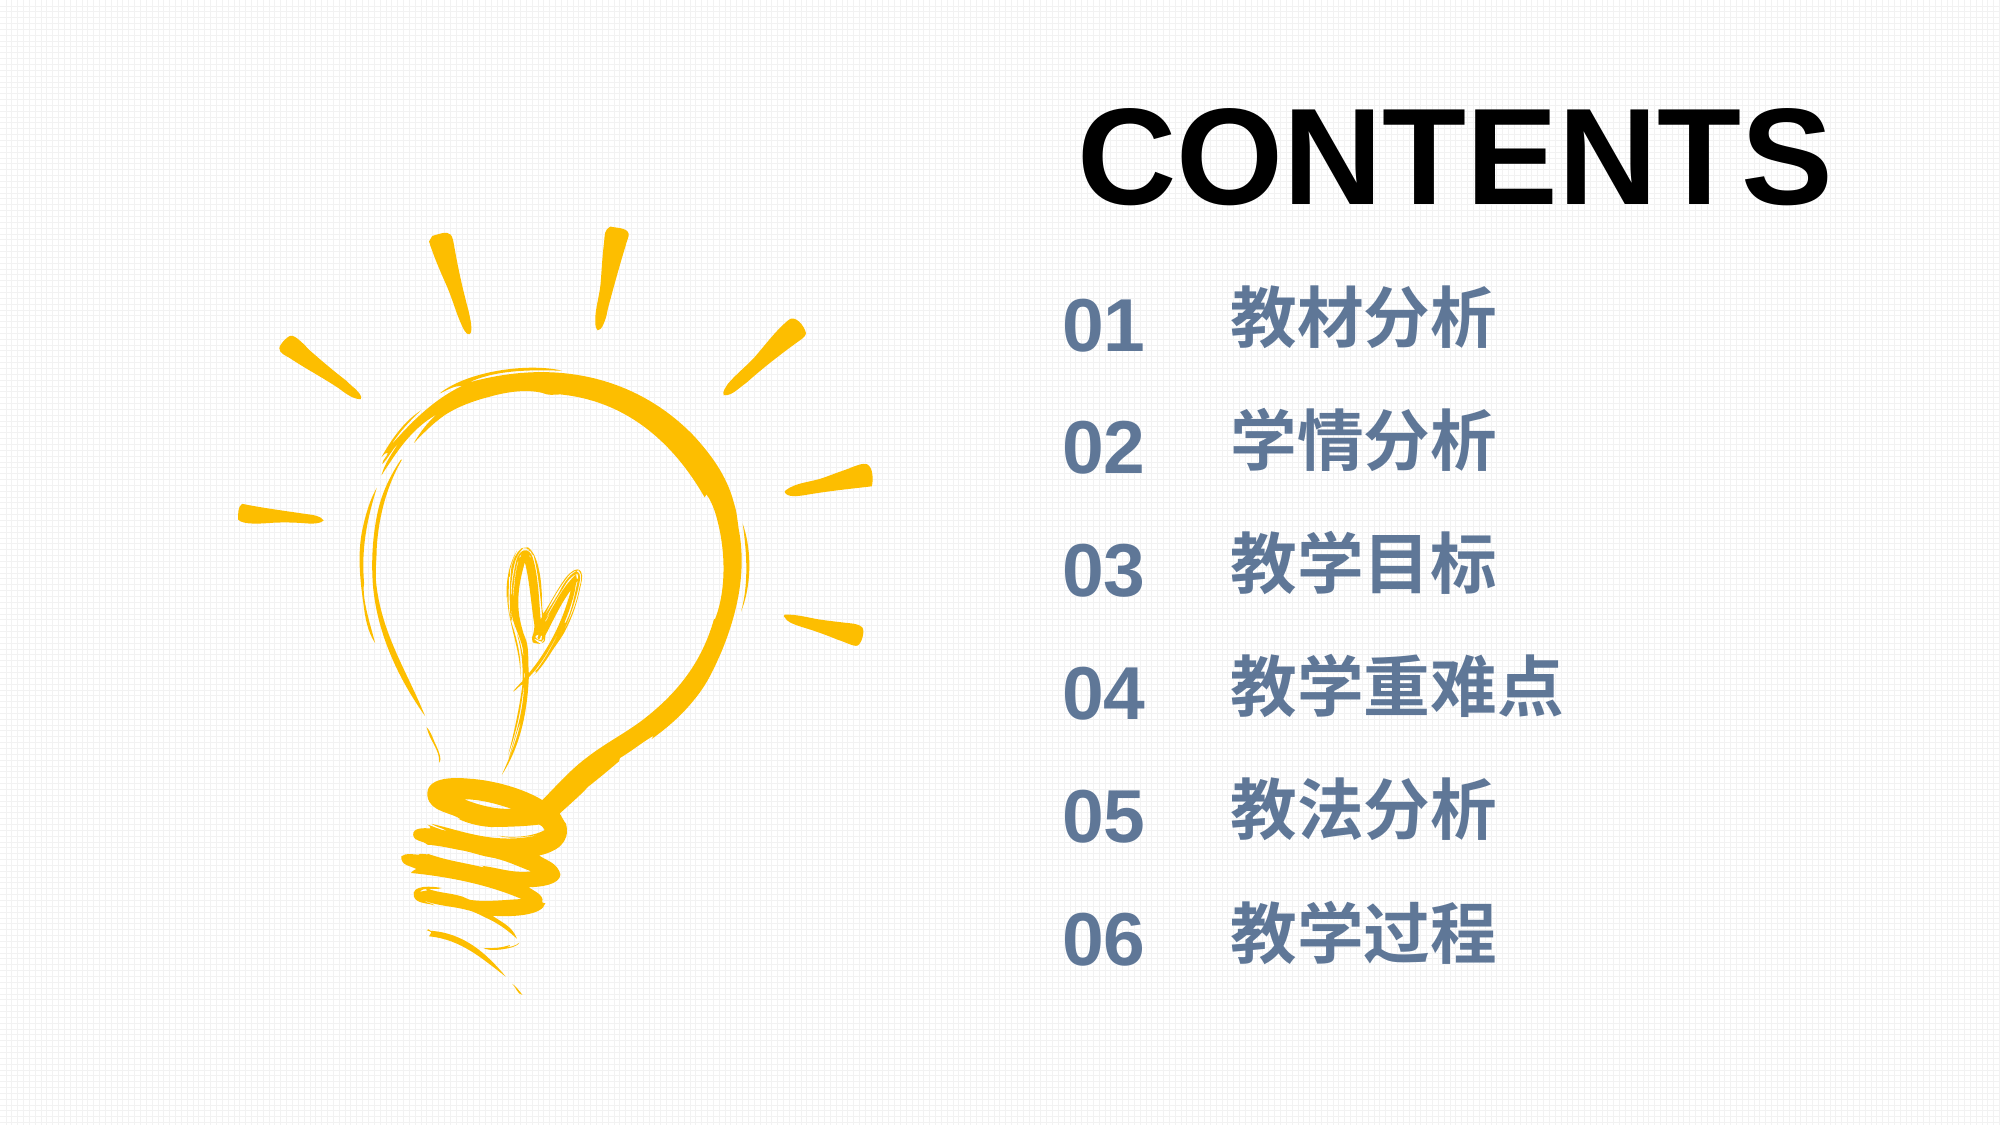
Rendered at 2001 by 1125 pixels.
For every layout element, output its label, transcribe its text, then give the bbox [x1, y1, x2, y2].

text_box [1047, 759, 1587, 866]
text_box [359, 487, 377, 644]
text_box CONTENTS [1062, 59, 1893, 240]
text_box [741, 523, 750, 612]
text_box [783, 614, 864, 646]
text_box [1047, 882, 1587, 989]
text_box [279, 335, 362, 400]
text_box [595, 226, 629, 331]
text_box [429, 232, 472, 335]
text_box [723, 318, 807, 396]
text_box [1047, 514, 1587, 621]
text_box [784, 463, 873, 497]
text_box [1047, 391, 1545, 498]
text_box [1047, 268, 1587, 375]
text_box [1047, 637, 1587, 744]
text_box [512, 983, 523, 995]
text_box [372, 459, 426, 717]
text_box [238, 503, 324, 524]
text_box [381, 367, 742, 939]
text_box [427, 929, 506, 977]
text_box [483, 942, 520, 950]
